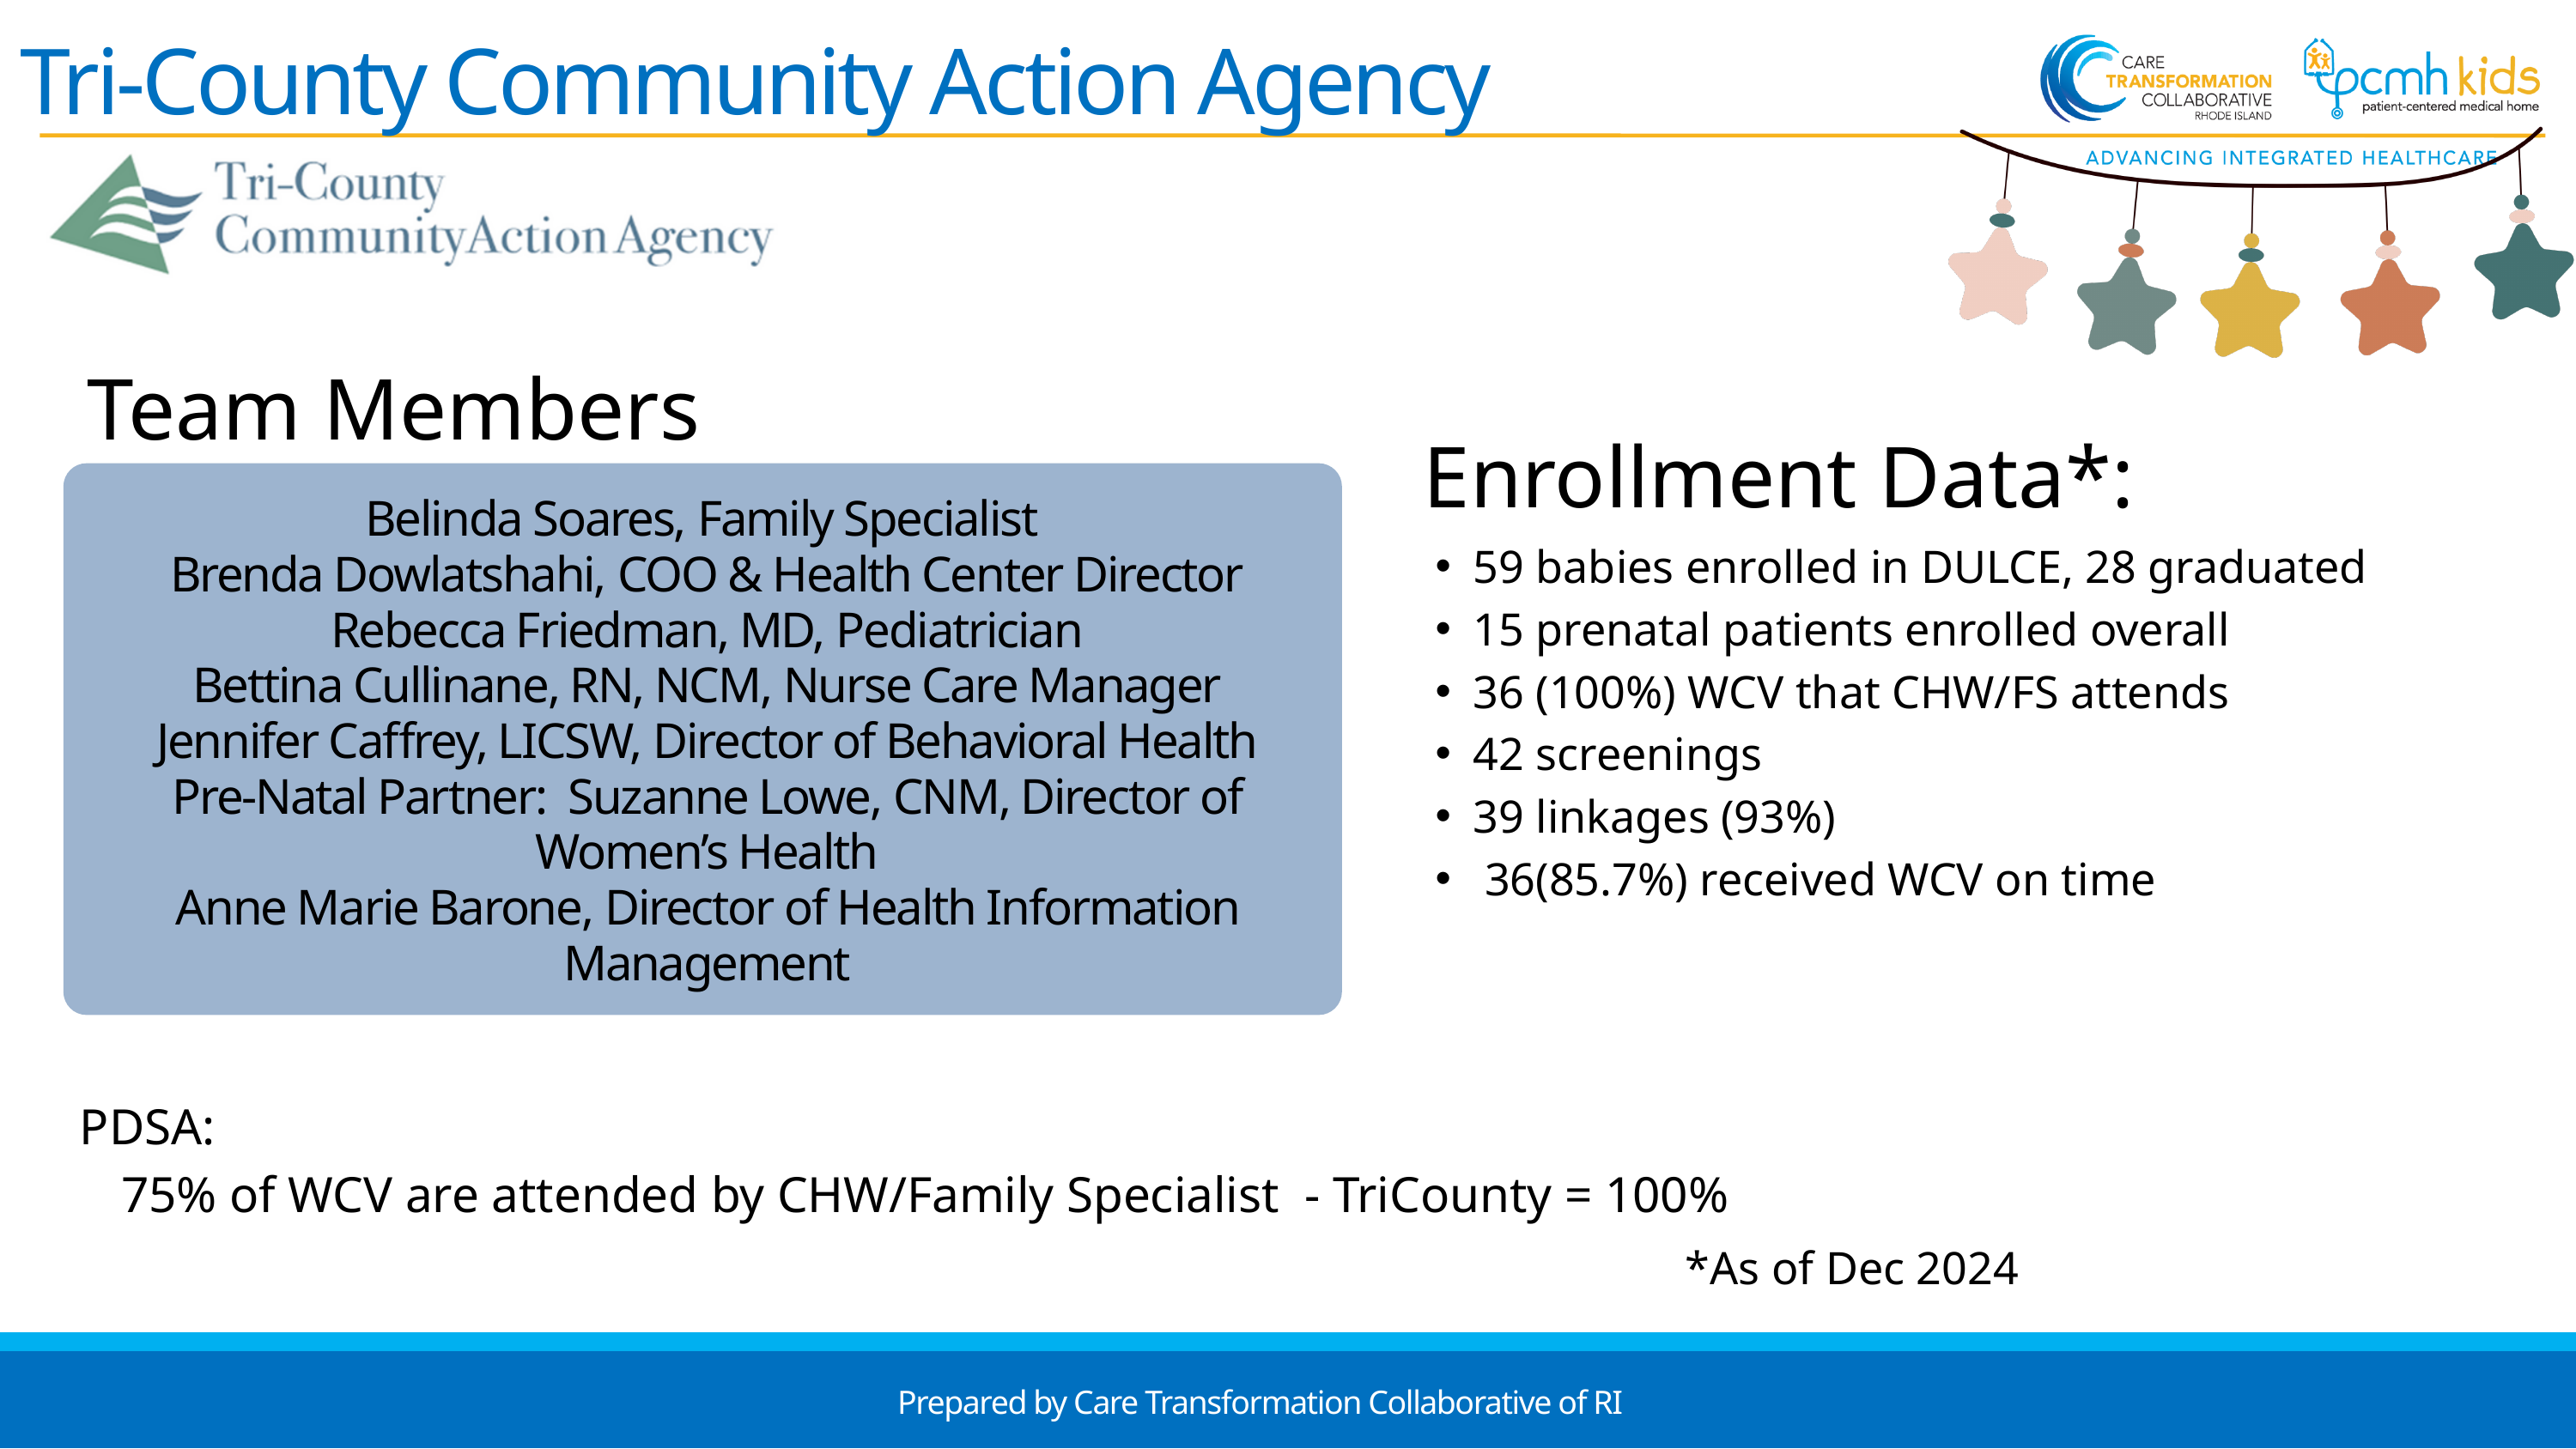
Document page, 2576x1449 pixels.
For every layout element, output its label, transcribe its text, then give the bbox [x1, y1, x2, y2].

text_box Tri-County Community Action Agency [20, 33, 2304, 133]
text_box *As of Dec 2024 [1685, 1230, 2467, 1294]
text_box [2030, 27, 2546, 125]
text_box PDSA: 75% of WCV are attended by CHW/Family Specialist - TriCounty = 100% [79, 1086, 1913, 1222]
text_box Team Members [79, 339, 731, 458]
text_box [63, 463, 1343, 1016]
text_box [39, 149, 784, 281]
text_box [0, 1331, 2576, 1350]
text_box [1397, 406, 2496, 905]
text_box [0, 1350, 2576, 1449]
text_box [1946, 125, 2576, 358]
